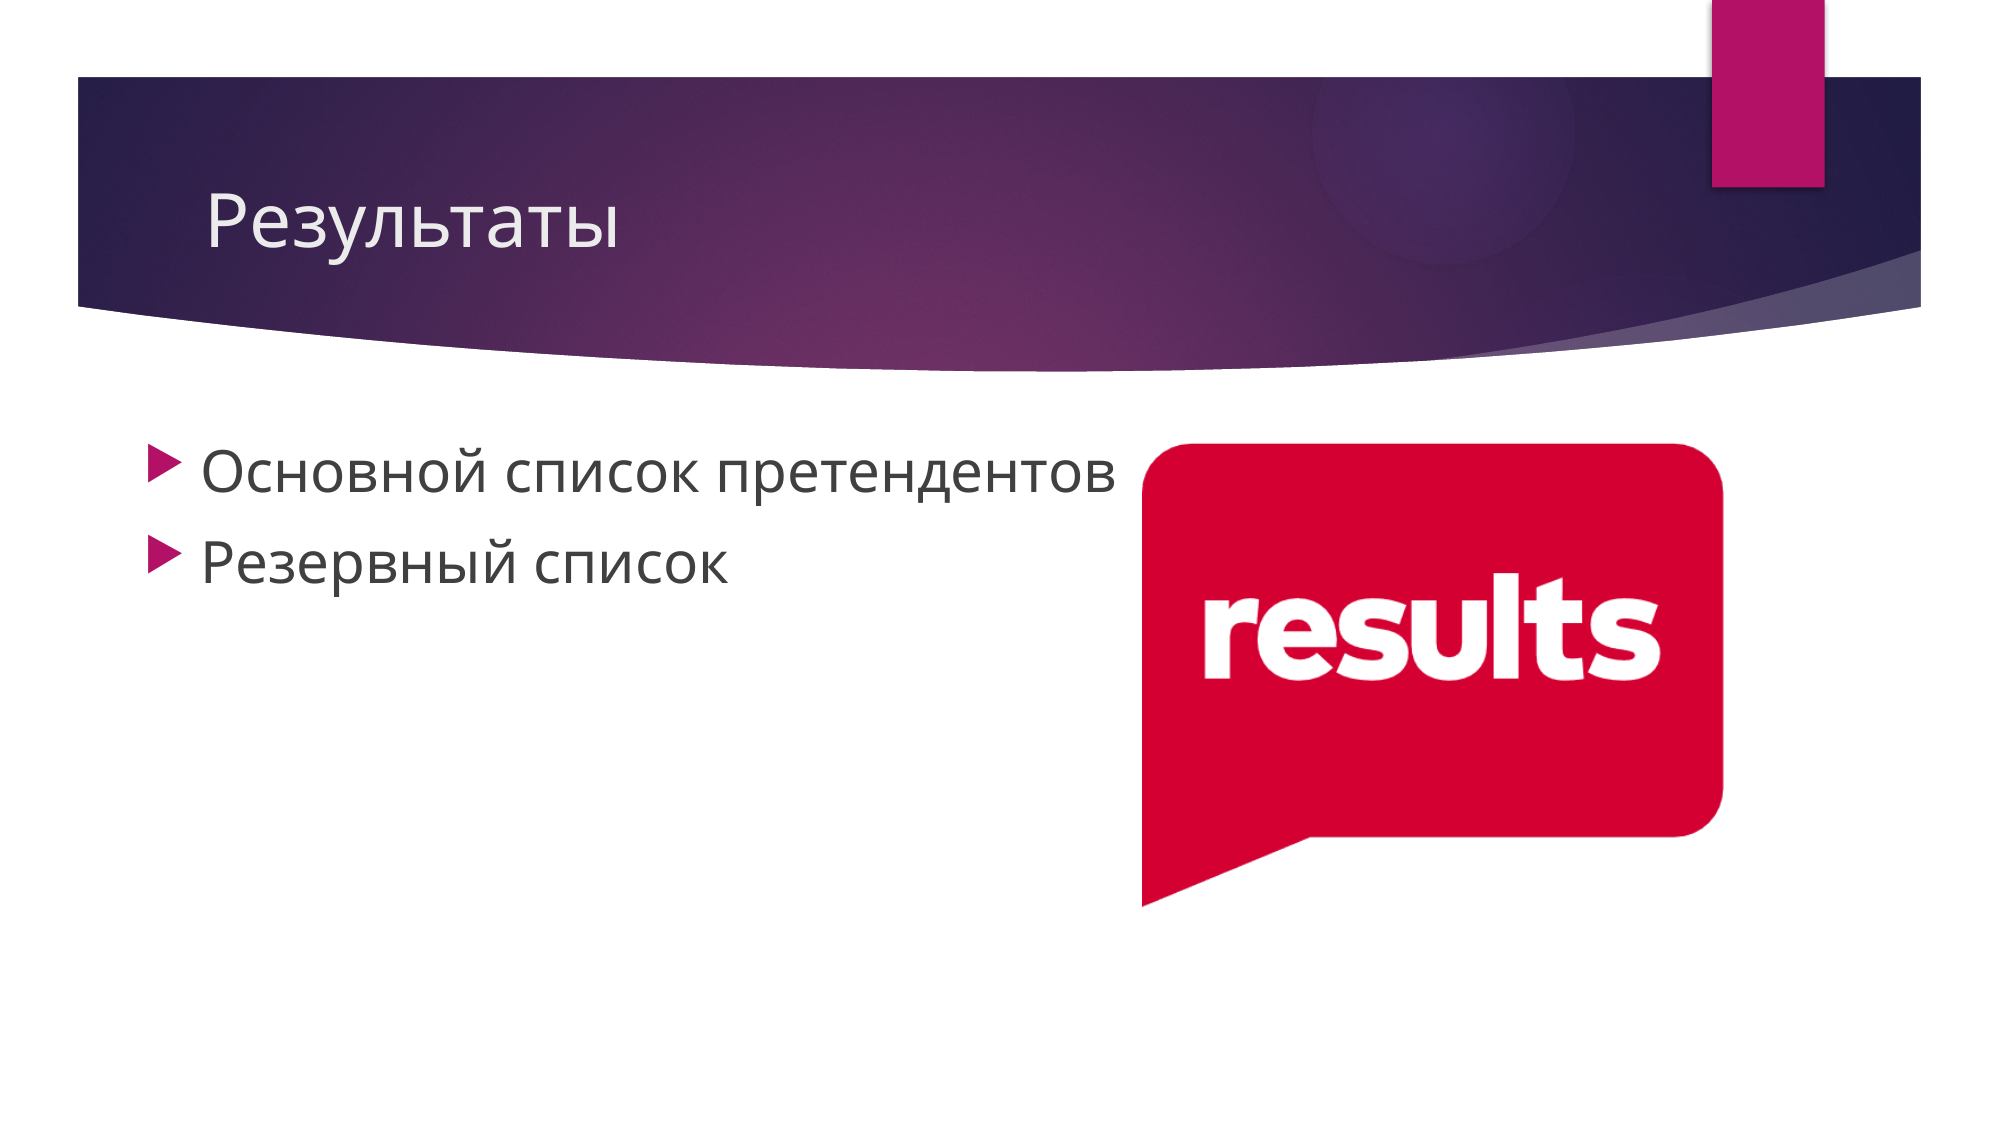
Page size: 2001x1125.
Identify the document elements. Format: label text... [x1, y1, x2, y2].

picture [1142, 386, 1724, 969]
title Результаты [189, 159, 1627, 276]
list Основной список претендентов Резервный список [128, 427, 1577, 988]
